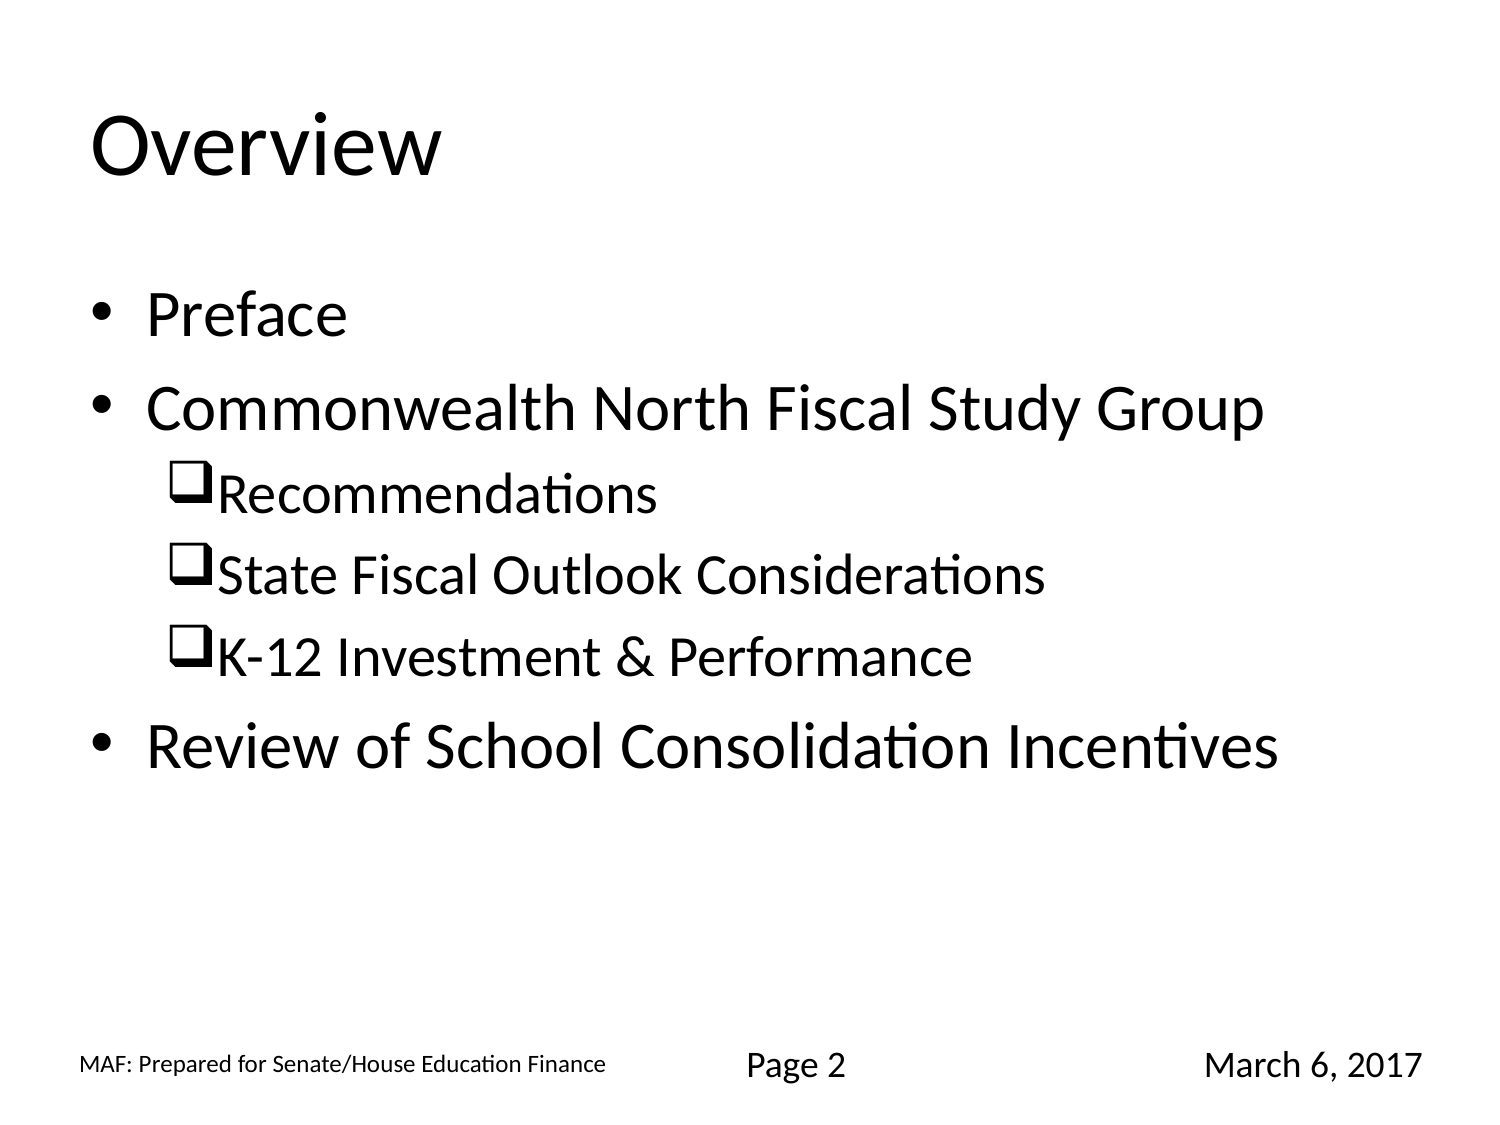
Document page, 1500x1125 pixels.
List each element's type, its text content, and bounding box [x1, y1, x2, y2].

title Overview [75, 45, 1425, 233]
list Preface Commonwealth North Fiscal Study Group Recommendations State Fiscal Outlook Considerations K-12 Investment & Performance Review of School Consolidation Incentives [75, 262, 1425, 1005]
